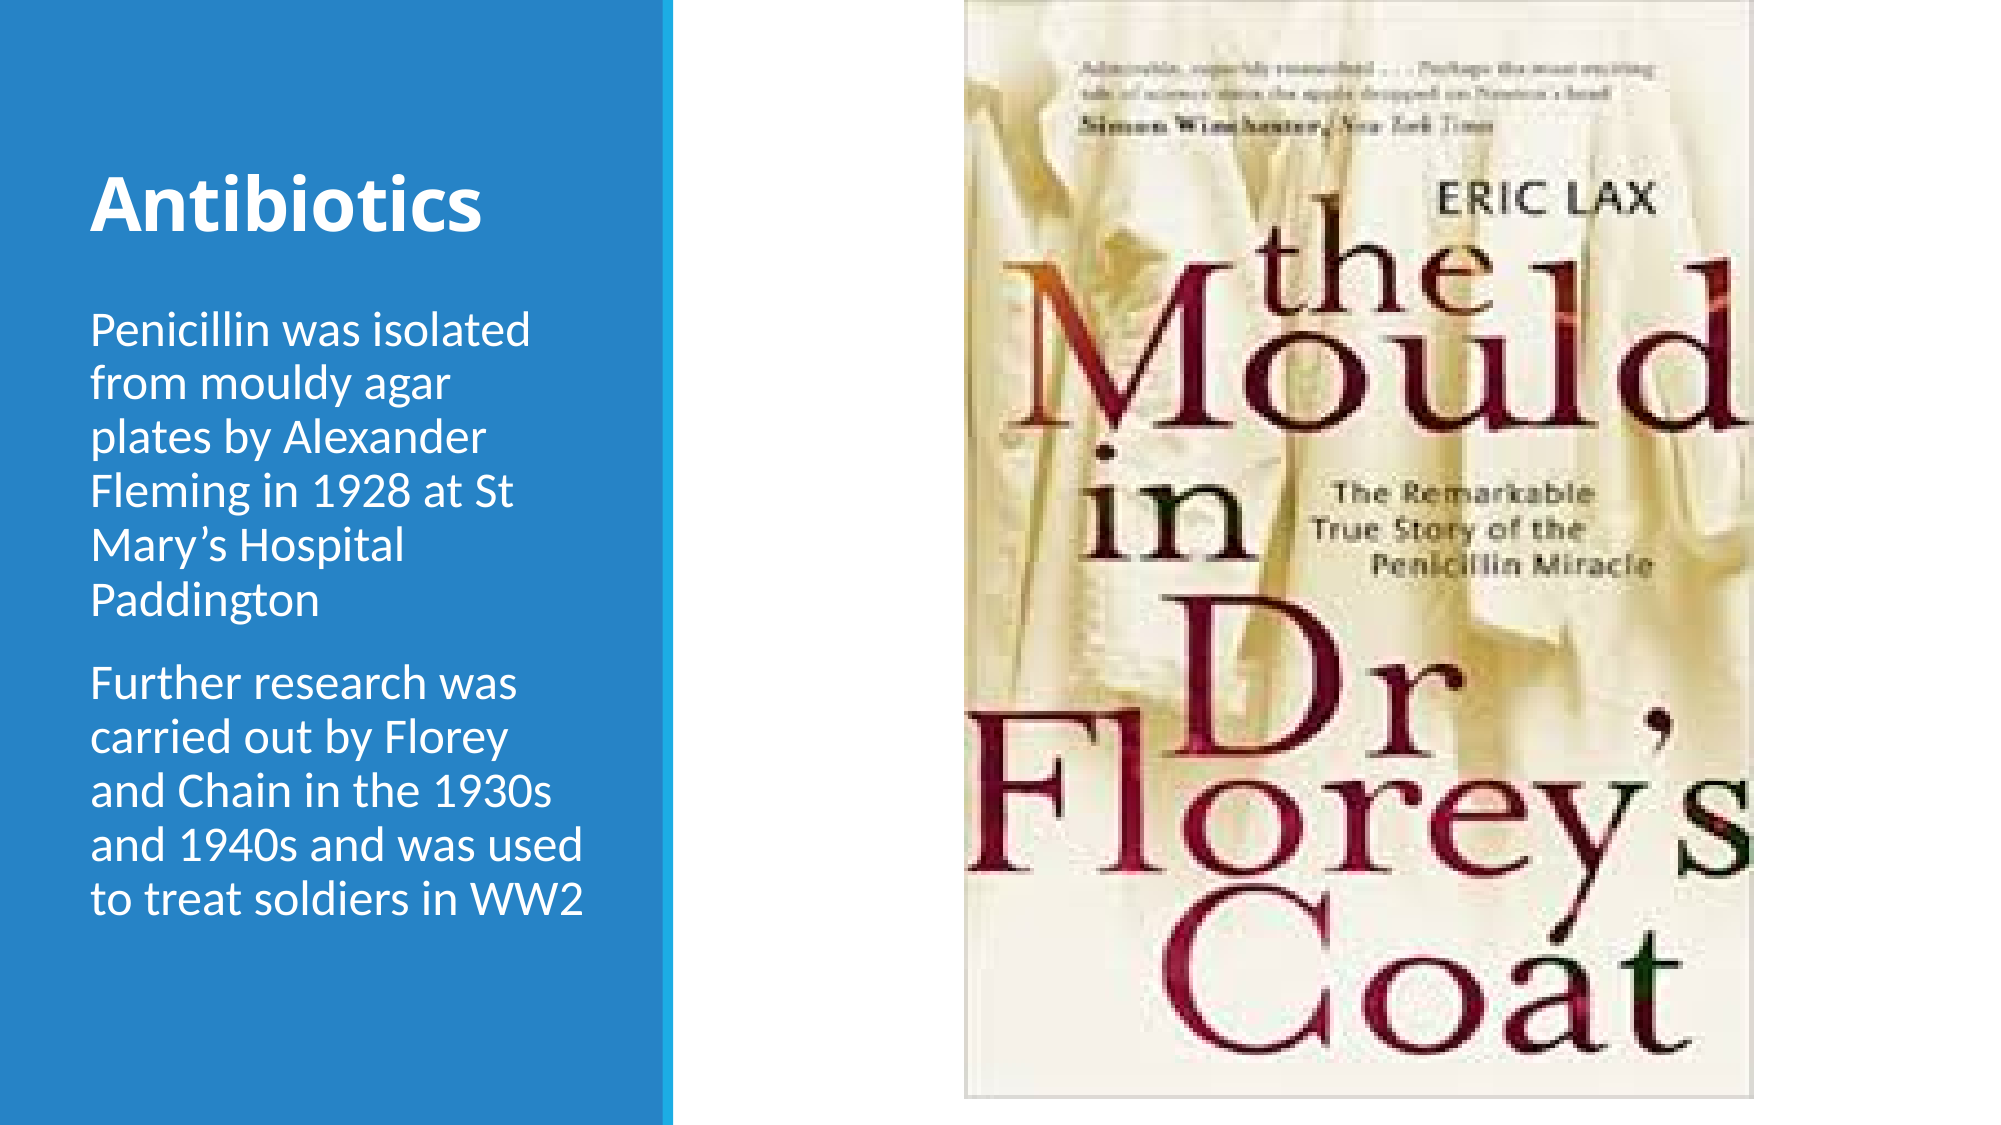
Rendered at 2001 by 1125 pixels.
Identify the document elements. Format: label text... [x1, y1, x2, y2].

list Penicillin was isolated from mouldy agar plates by Alexander Fleming in 1928 at St Mary’s Hospital Paddington Further research was carried out by Florey and Chain in the 1930s and 1940s and was used to treat soldiers in WW2 [75, 295, 600, 1035]
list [964, 0, 1755, 1099]
title Antibiotics [75, 97, 600, 254]
